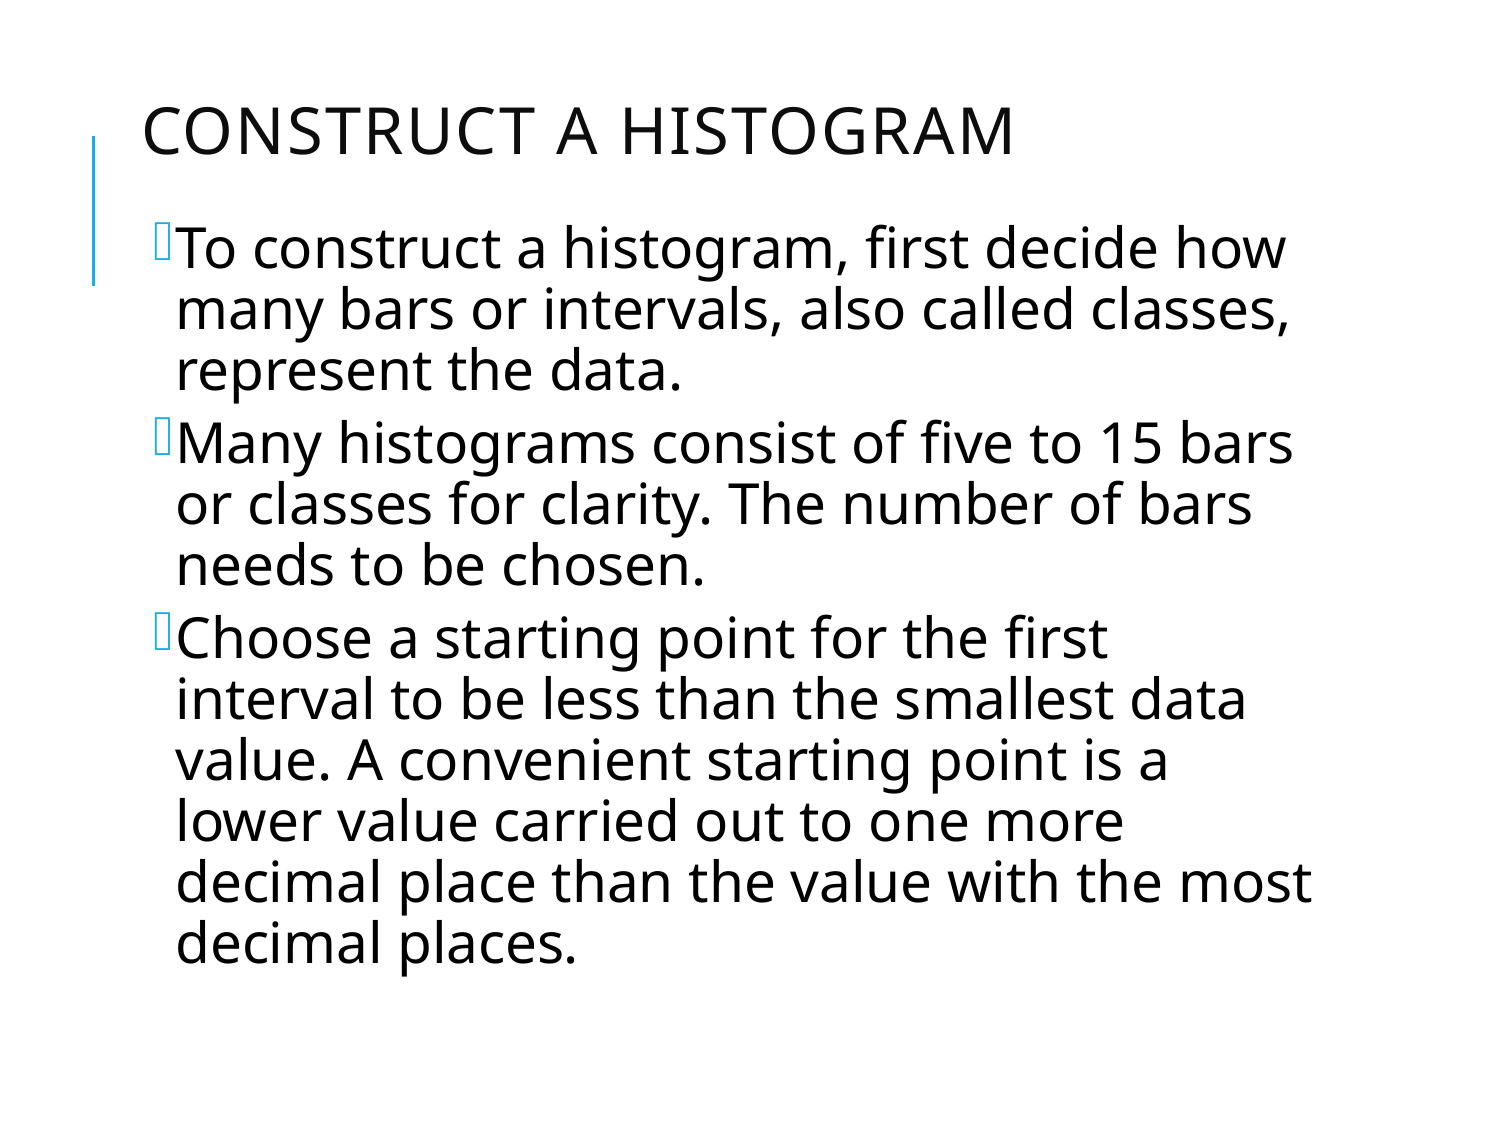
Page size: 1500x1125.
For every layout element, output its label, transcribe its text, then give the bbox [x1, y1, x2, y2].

list To construct a histogram, first decide how many bars or intervals, also called classes, represent the data. Many histograms consist of five to 15 bars or classes for clarity. The number of bars needs to be chosen. Choose a starting point for the first interval to be less than the smallest data value. A convenient starting point is a lower value carried out to one more decimal place than the value with the most decimal places. [126, 212, 1322, 1035]
title Construct a histogram [126, 96, 1322, 175]
